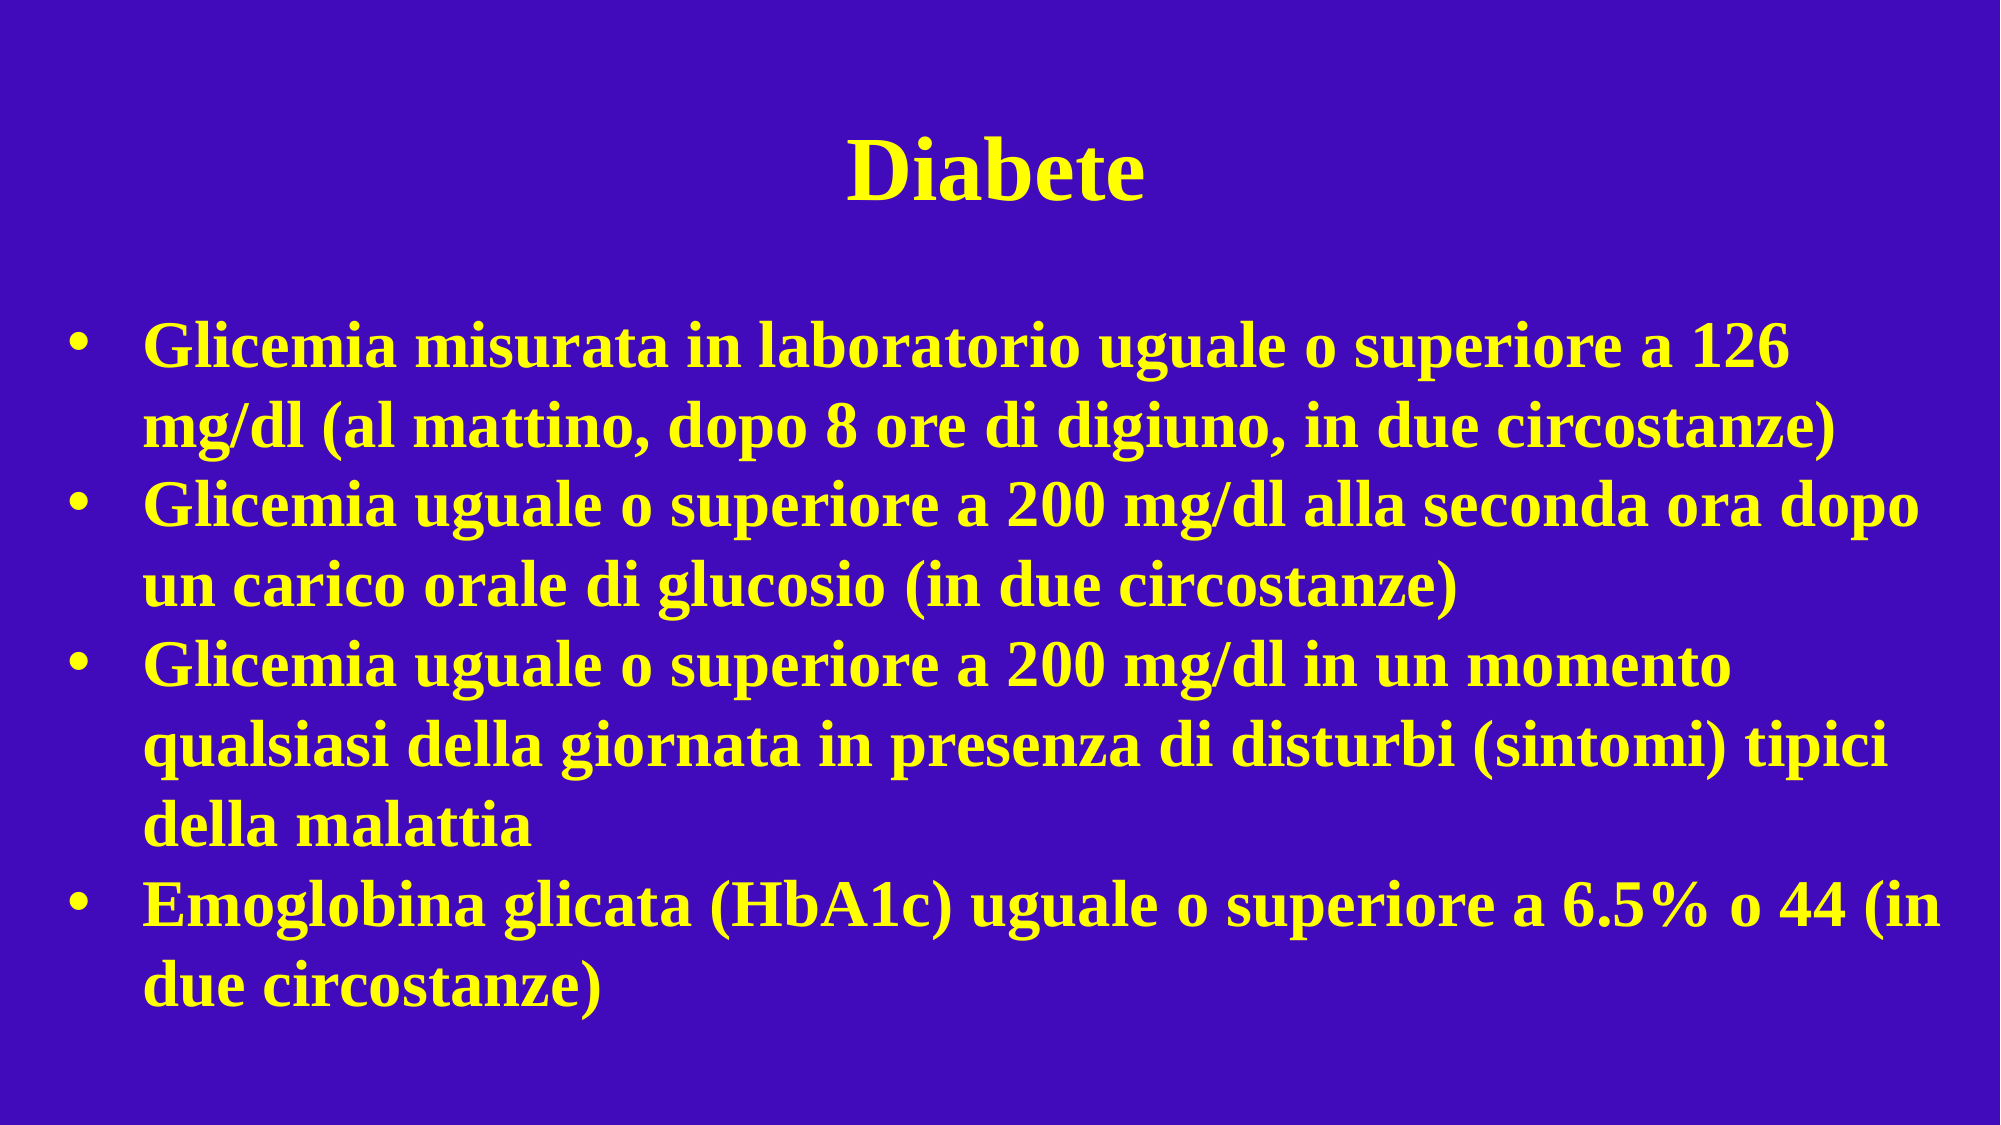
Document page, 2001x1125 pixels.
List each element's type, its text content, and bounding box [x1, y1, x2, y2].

title Diabete [137, 49, 1856, 292]
text_box Glicemia misurata in laboratorio uguale o superiore a 126 mg/dl (al mattino, dopo 8 ore di digiuno, in due circostanze) Glicemia uguale o superiore a 200 mg/dl alla seconda ora dopo un carico orale di glucosio (in due circostanze) Glicemia uguale o superiore a 200 mg/dl in un momento qualsiasi della giornata in presenza di disturbi (sintomi) tipici della malattia Emoglobina glicata (HbA1c) uguale o superiore a 6.5% o 44 (in due circostanze) [52, 292, 1961, 1125]
